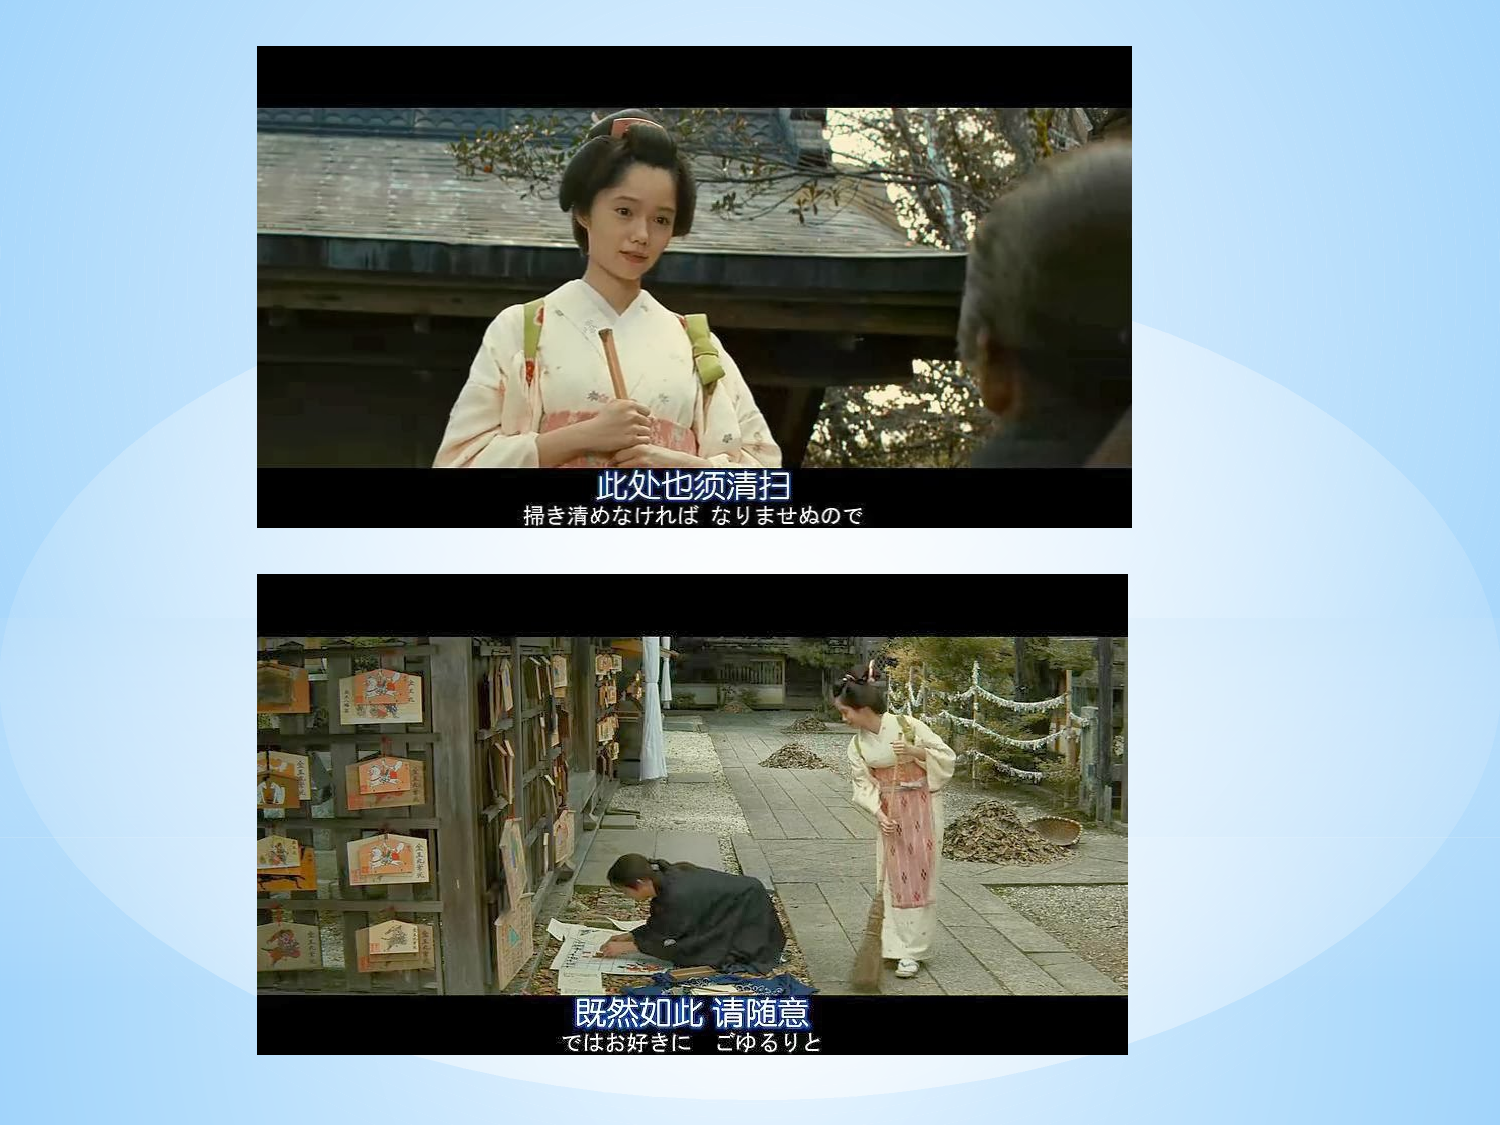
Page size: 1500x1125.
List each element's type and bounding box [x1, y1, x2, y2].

picture [257, 46, 1132, 528]
picture [257, 573, 1128, 1055]
